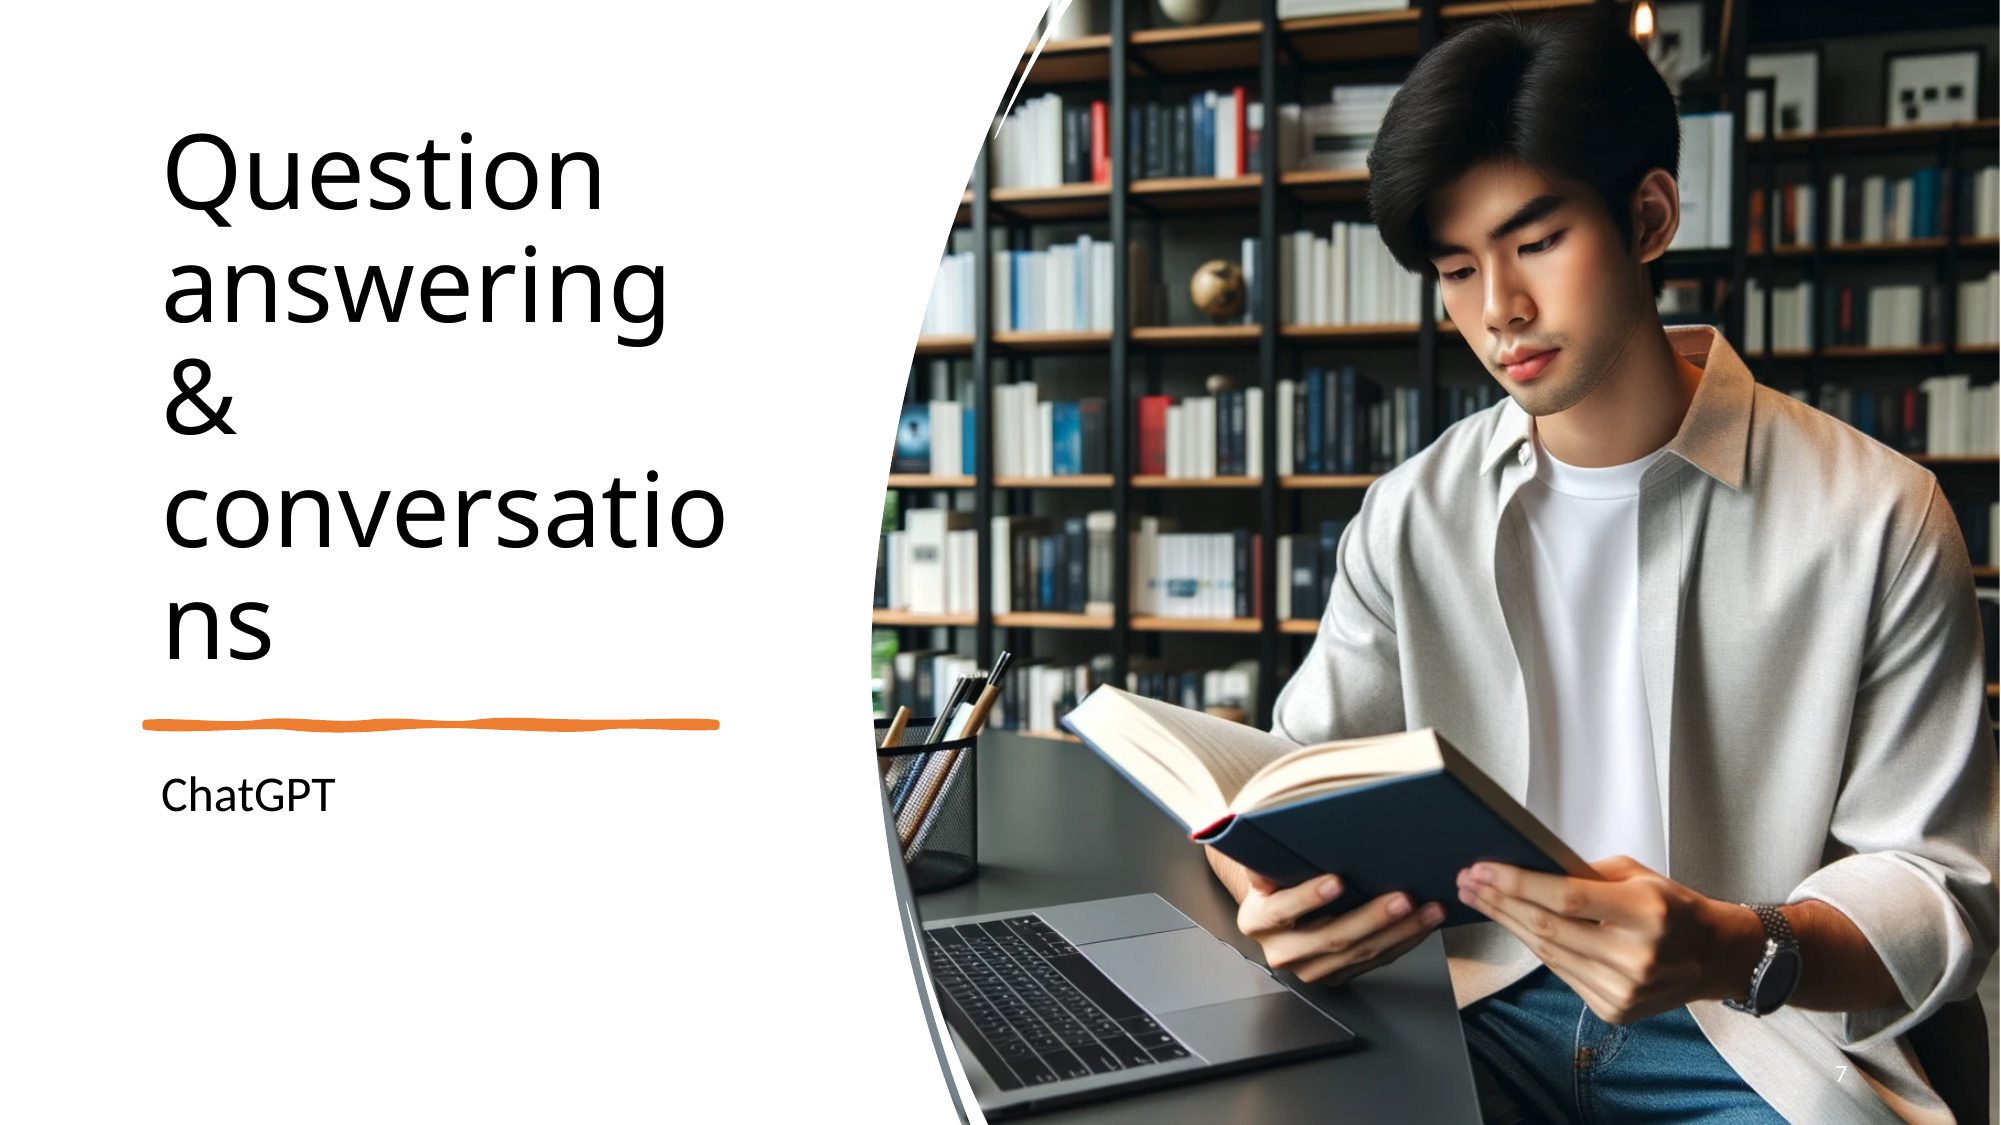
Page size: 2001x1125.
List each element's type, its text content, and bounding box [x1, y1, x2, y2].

title Question answering & conversations [146, 104, 759, 690]
picture [871, 0, 2000, 1125]
text_box [144, 720, 718, 730]
text_box [0, 0, 871, 1125]
list ChatGPT [146, 760, 759, 1019]
